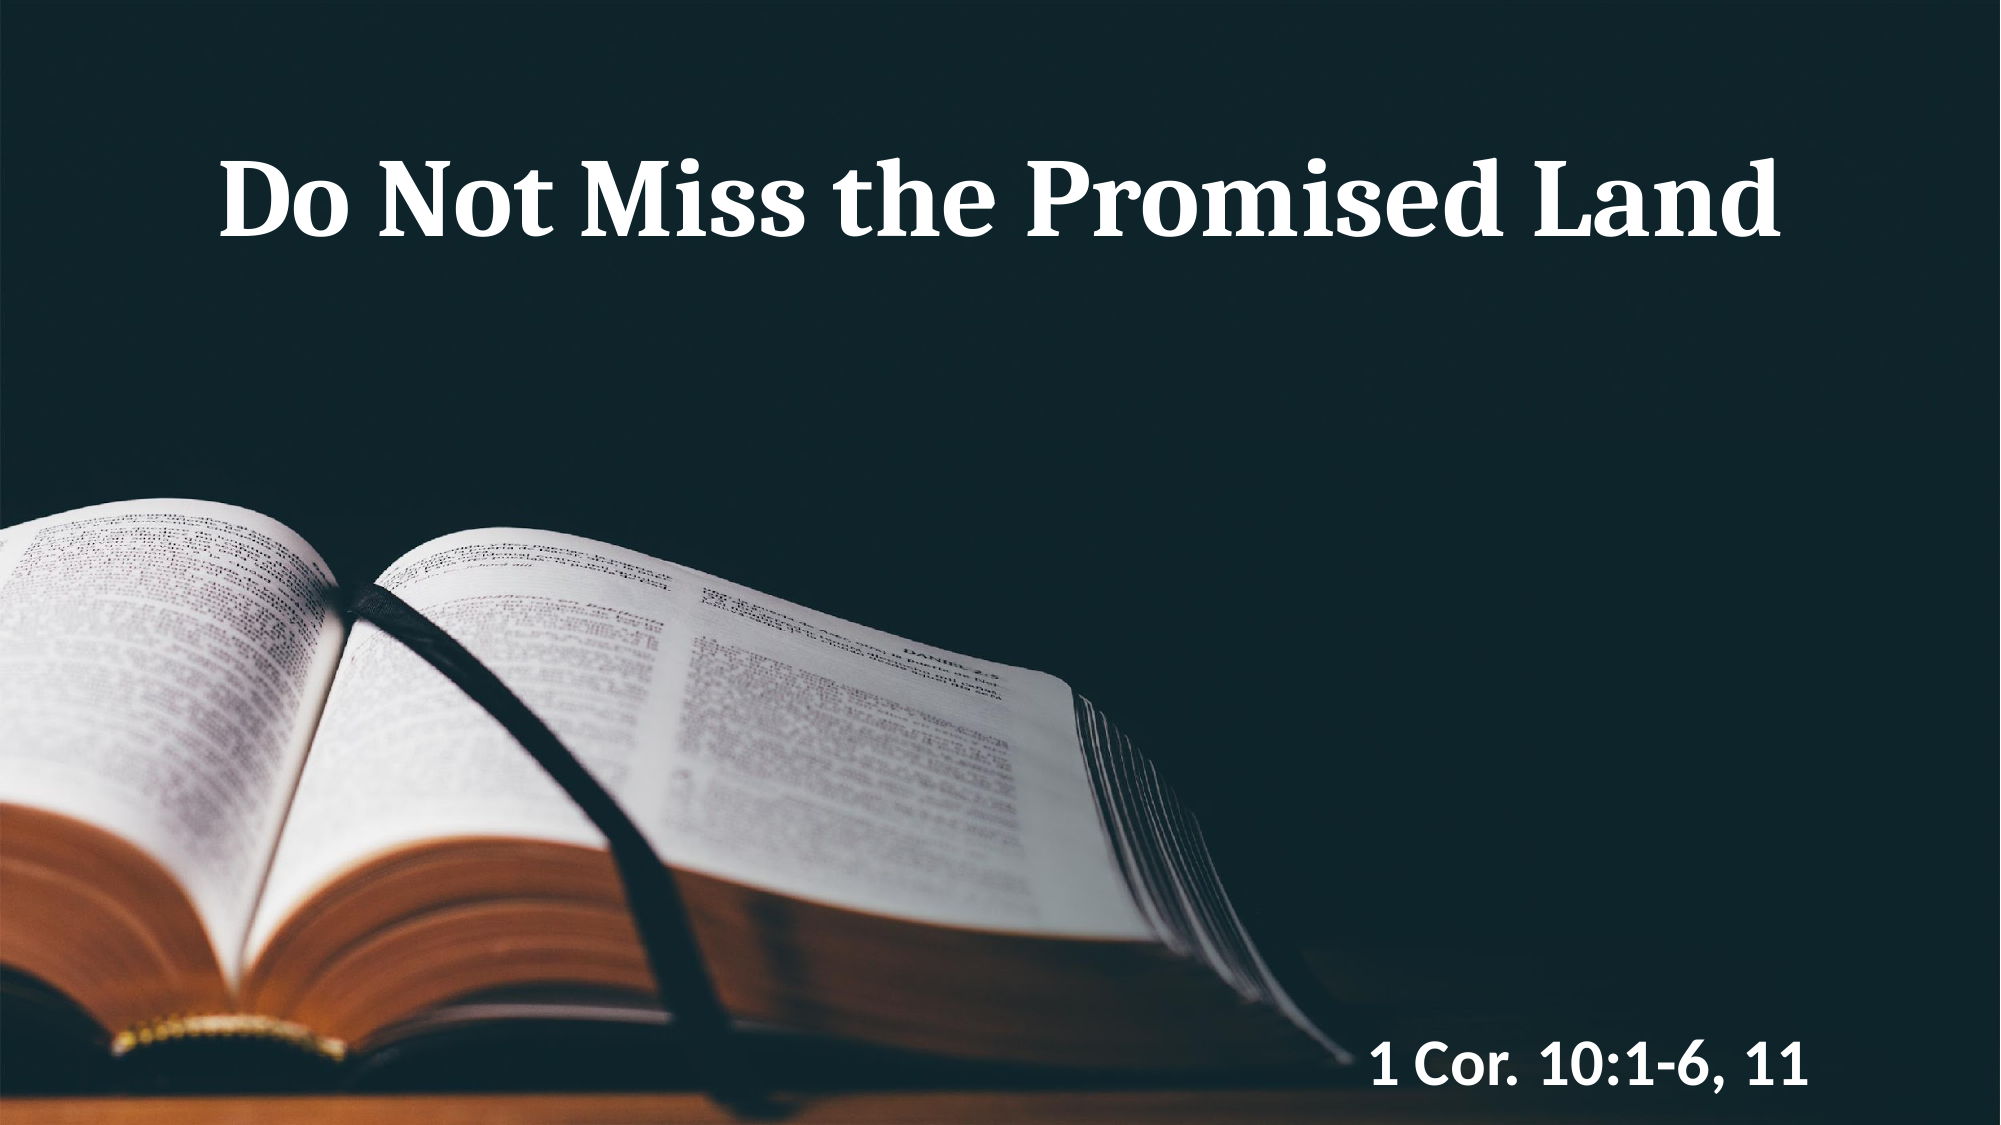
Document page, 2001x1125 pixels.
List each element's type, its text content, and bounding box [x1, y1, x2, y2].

subtitle 1 Cor. 10:1-6, 11 [1215, 1002, 1962, 1125]
picture [0, 0, 2000, 1125]
title Do Not Miss the Promised Land [63, 63, 1939, 338]
